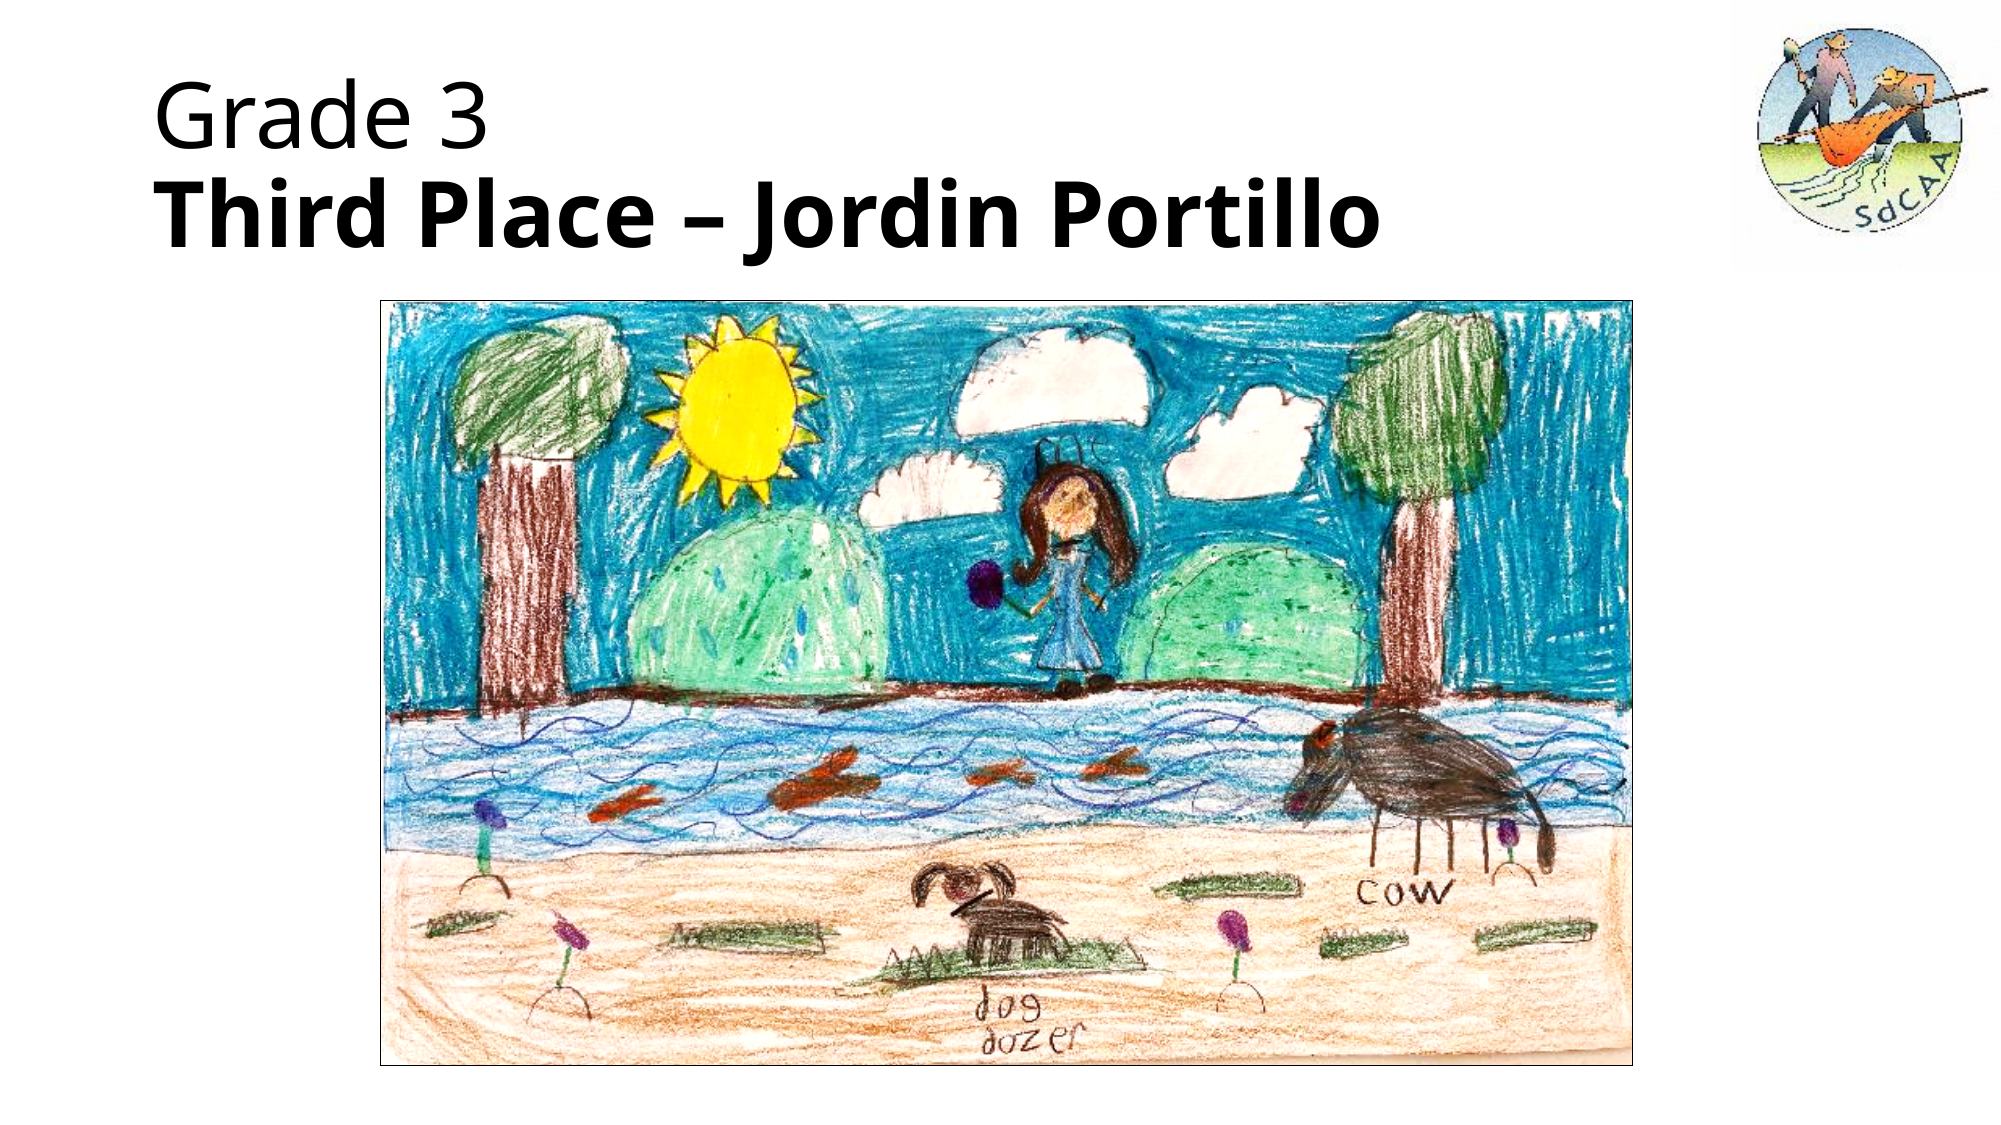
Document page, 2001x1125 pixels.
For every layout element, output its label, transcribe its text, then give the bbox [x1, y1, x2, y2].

picture [1731, 0, 2000, 270]
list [380, 300, 1633, 1066]
title Grade 3 Third Place – Jordin Portillo [137, 59, 1863, 278]
